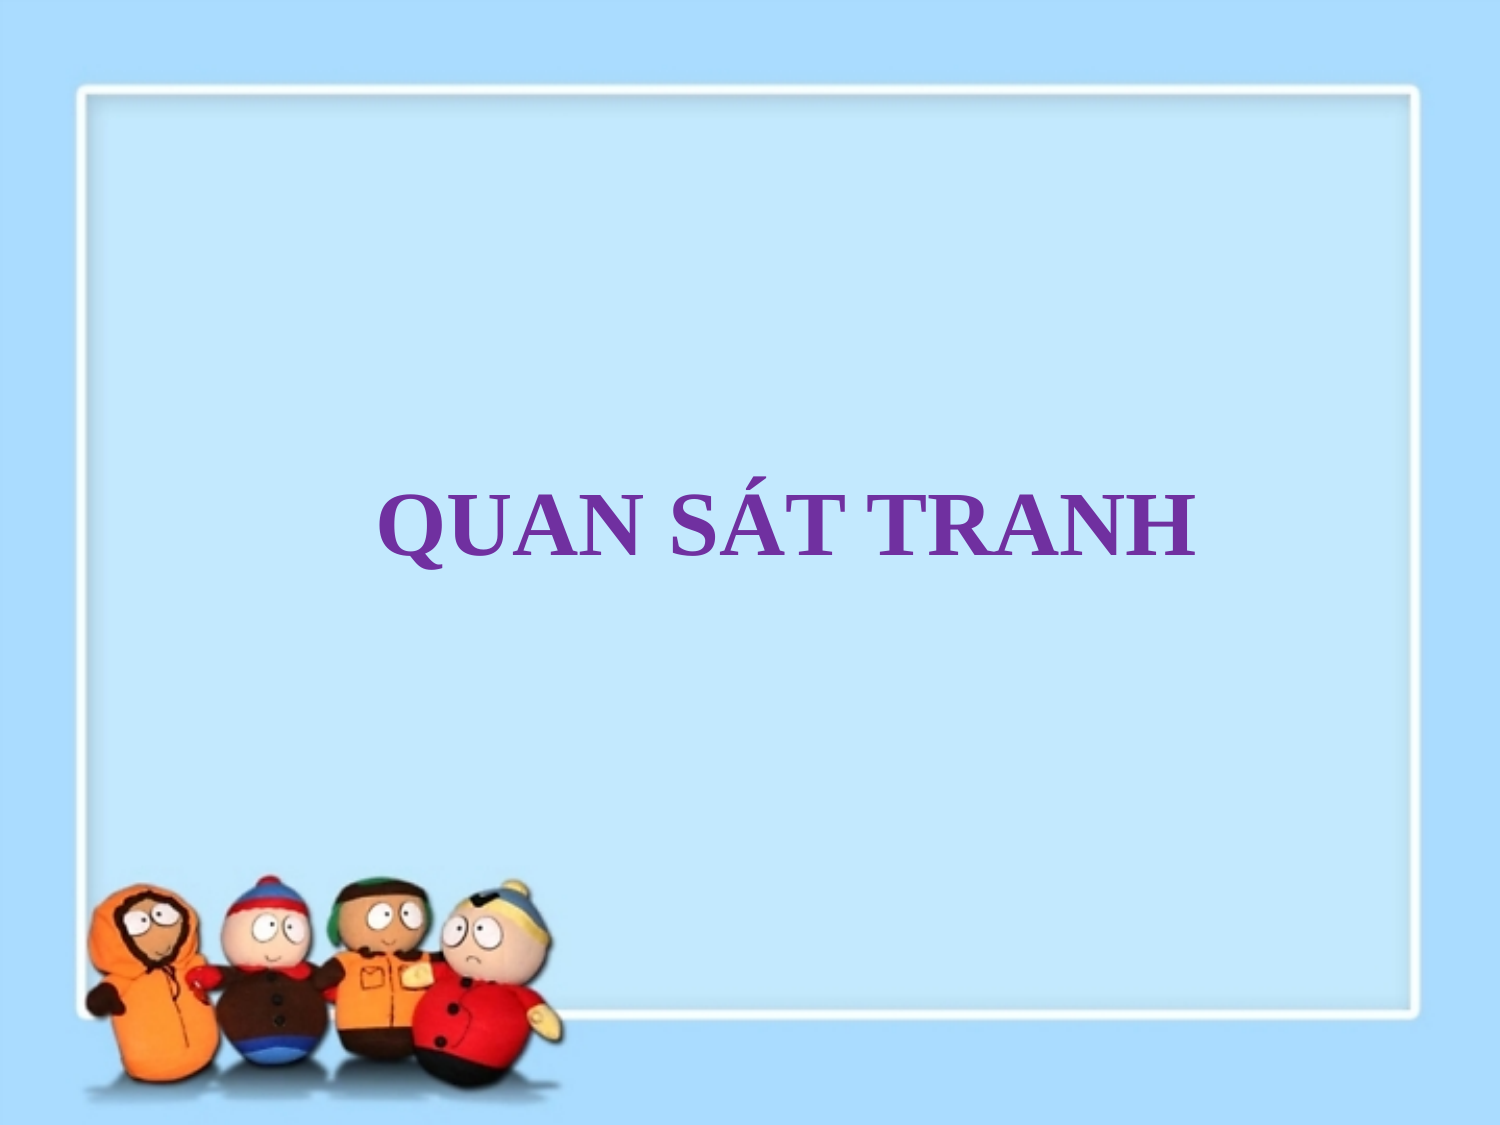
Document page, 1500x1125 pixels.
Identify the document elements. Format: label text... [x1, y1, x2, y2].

title QUAN SÁT TRANH [99, 425, 1450, 613]
picture [0, 0, 1500, 1125]
